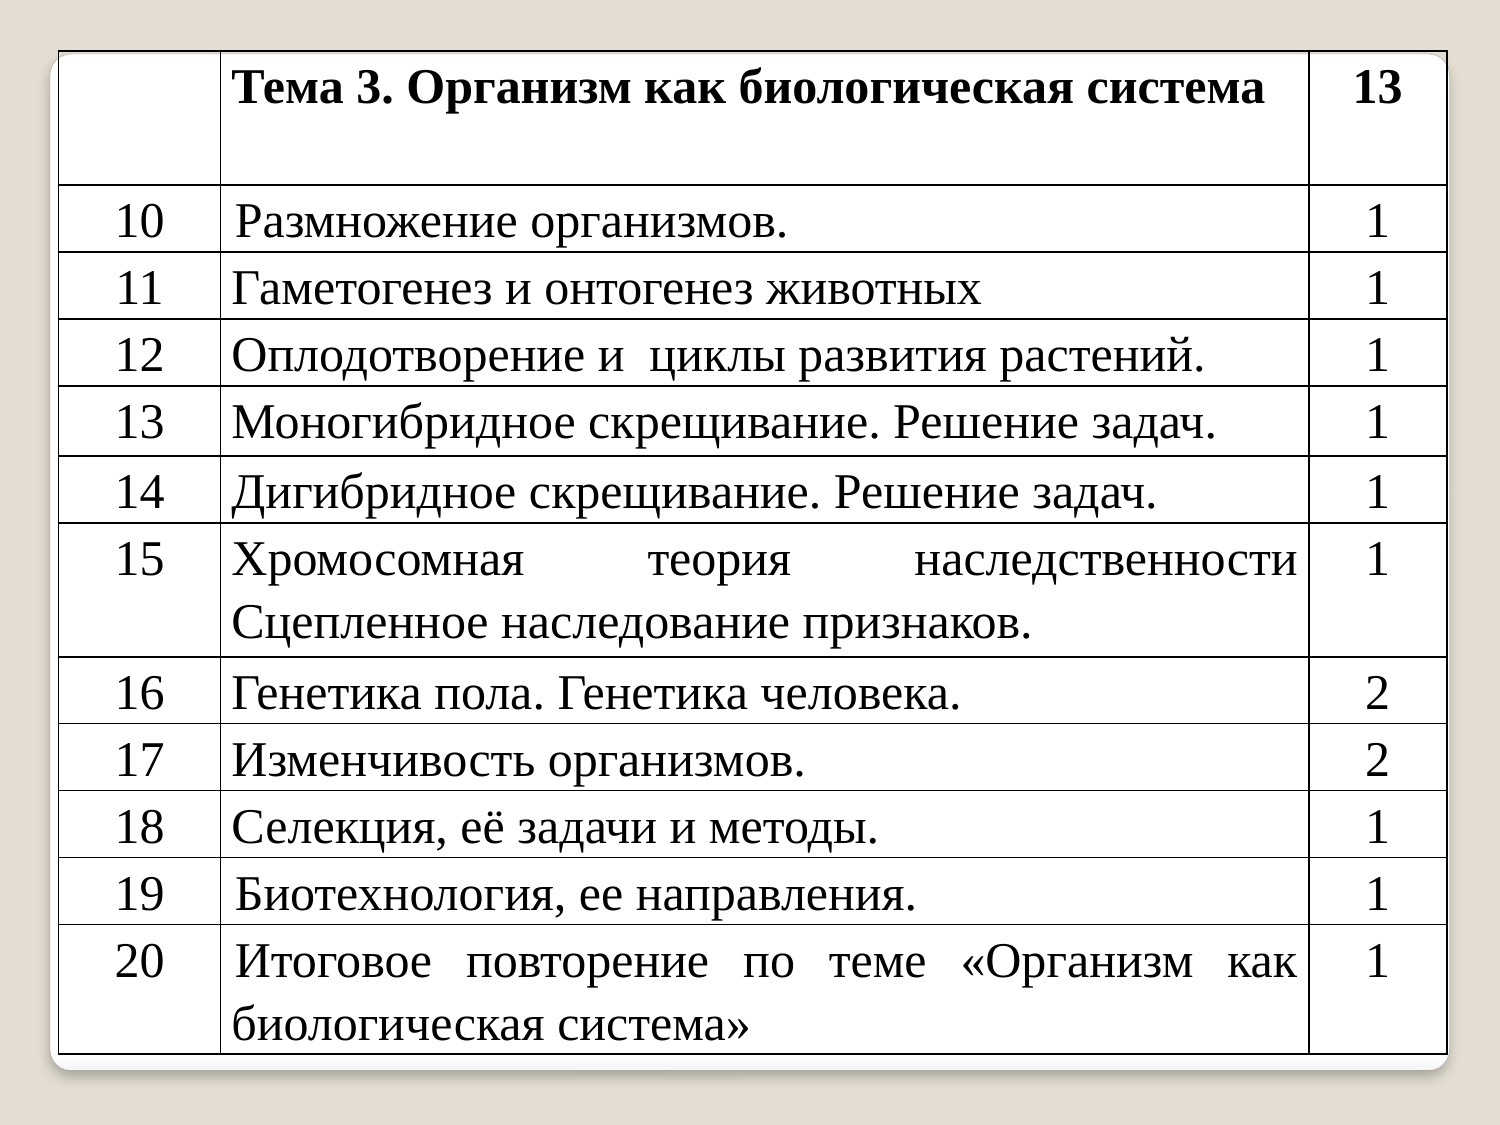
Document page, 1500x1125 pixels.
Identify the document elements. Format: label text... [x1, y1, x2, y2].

table_cell 18 [59, 791, 220, 857]
table_cell 13 [59, 387, 220, 455]
table_cell 14 [59, 457, 220, 522]
table_cell 1 [1310, 387, 1446, 455]
table_cell Оплодотворение и циклы развития растений. [221, 320, 1308, 385]
table_cell 1 [1310, 320, 1446, 385]
table_cell Биотехнология, ее направления. [221, 858, 1308, 924]
table_header Тема 3. Организм как биологическая система [221, 52, 1308, 184]
table_cell 2 [1310, 724, 1446, 790]
table_cell 16 [59, 658, 220, 723]
table_cell 1 [1310, 791, 1446, 857]
table_cell 1 [1310, 524, 1446, 656]
table_cell Размножение организмов. [221, 186, 1308, 251]
table_cell Хромосомная теория наследственности Сцепленное наследование признаков. [221, 524, 1308, 656]
table_cell 1 [1310, 253, 1446, 318]
table_cell Селекция, её задачи и методы. [221, 791, 1308, 857]
table_cell Генетика пола. Генетика человека. [221, 658, 1308, 723]
table_cell Изменчивость организмов. [221, 724, 1308, 790]
table_cell 17 [59, 724, 220, 790]
table_cell 1 [1310, 925, 1446, 1053]
table_cell 15 [59, 524, 220, 656]
table_cell 2 [1310, 658, 1446, 723]
table_cell Гаметогенез и онтогенез животных [221, 253, 1308, 318]
table_cell 12 [59, 320, 220, 385]
table_cell Моногибридное скрещивание. Решение задач. [221, 387, 1308, 455]
table_cell 20 [59, 925, 220, 1053]
table_cell Дигибридное скрещивание. Решение задач. [221, 457, 1308, 522]
table_cell Итоговое повторение по теме «Организм как биологическая система» [221, 925, 1308, 1053]
table_cell 19 [59, 858, 220, 924]
table_header [59, 52, 220, 184]
table_cell 1 [1310, 186, 1446, 251]
table_cell 11 [59, 253, 220, 318]
table_cell 10 [59, 186, 220, 251]
table_cell 1 [1310, 858, 1446, 924]
table_header 13 [1310, 52, 1446, 184]
table_cell 1 [1310, 457, 1446, 522]
